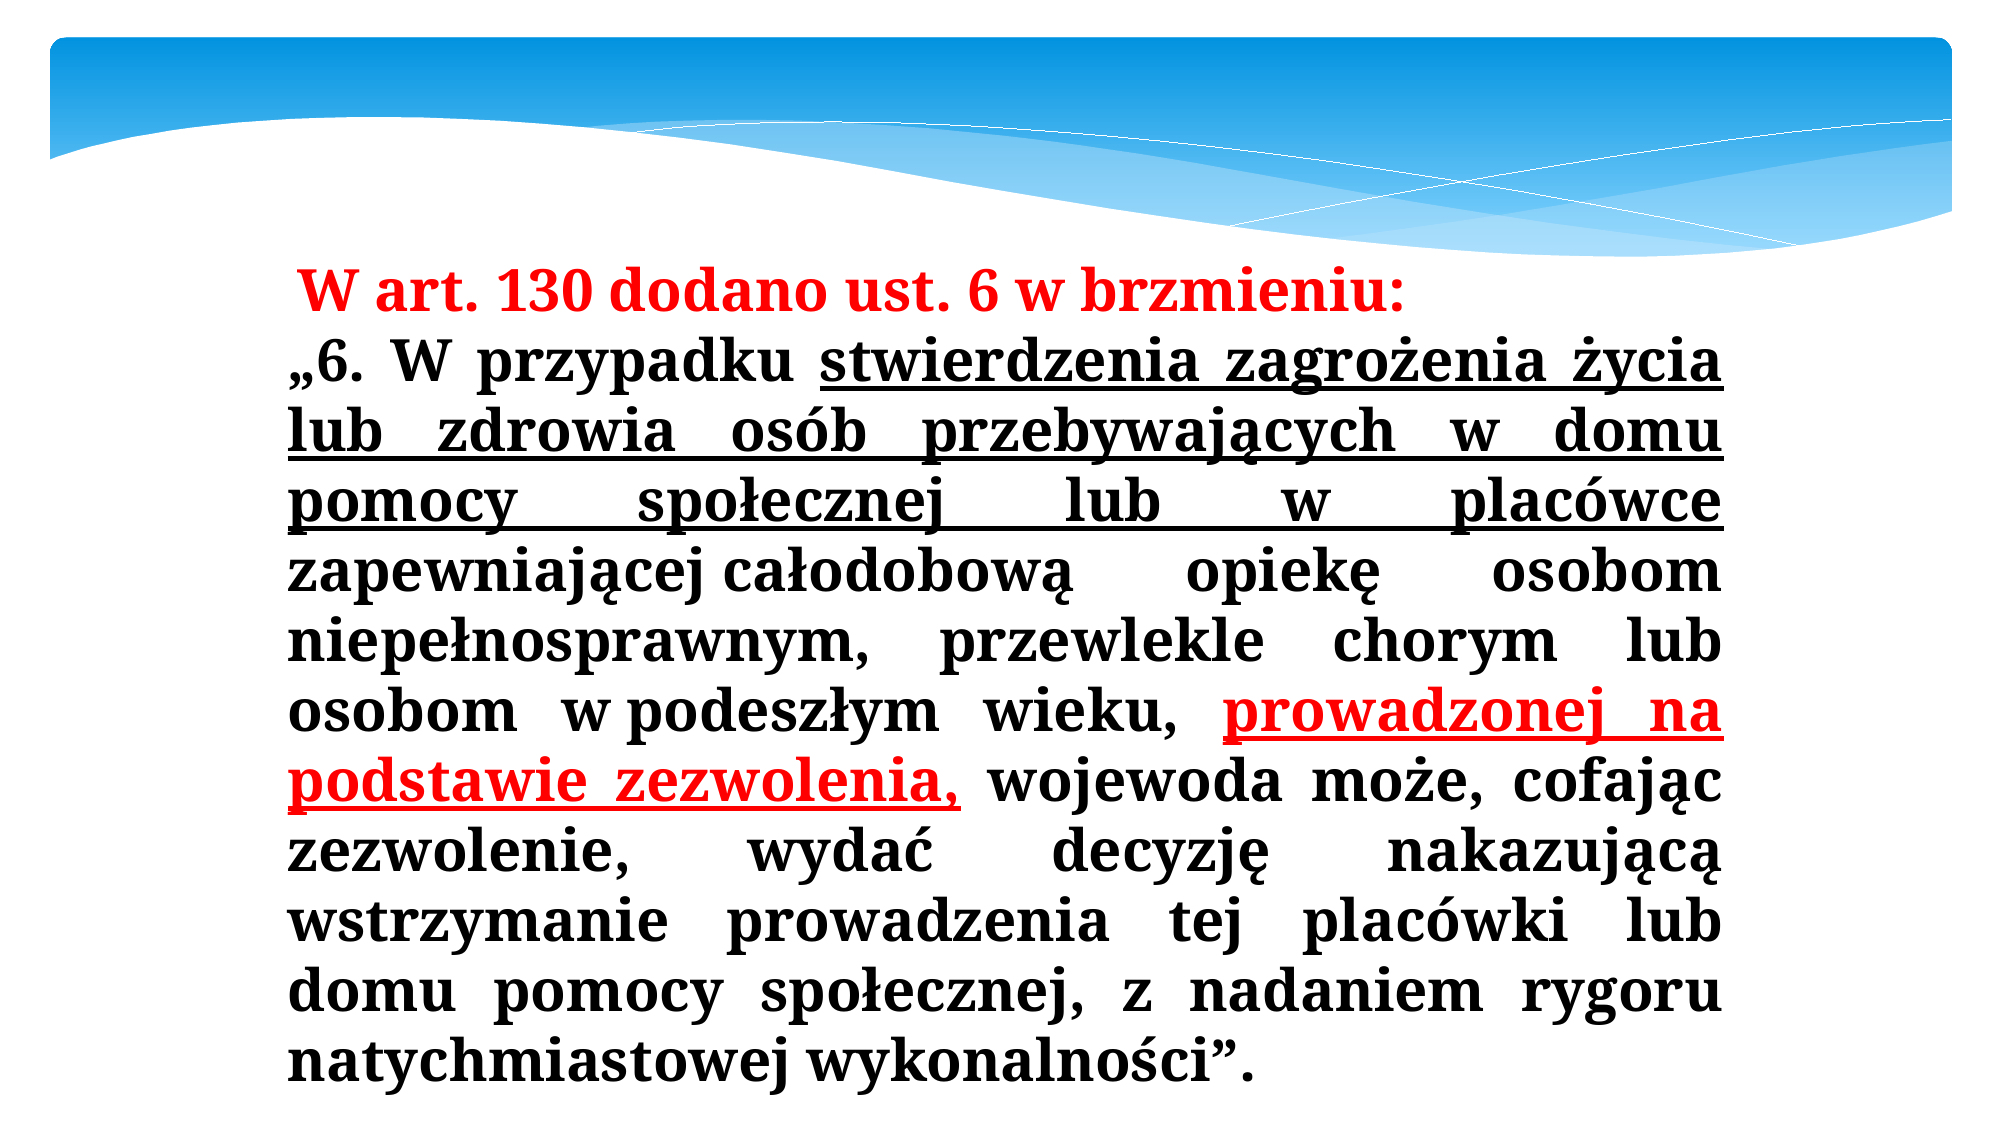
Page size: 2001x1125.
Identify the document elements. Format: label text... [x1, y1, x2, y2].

text_box W art. 130 dodano ust. 6 w brzmieniu: „6. W przypadku stwierdzenia zagrożenia życia lub zdrowia osób przebywających w domu pomocy społecznej lub w placówce zapewniającej całodobową opiekę osobom niepełnosprawnym, przewlekle chorym lub osobom w podeszłym wieku, prowadzonej na podstawie zezwolenia, wojewoda może, cofając zezwolenie, wydać decyzję nakazującą wstrzymanie prowadzenia tej placówki lub domu pomocy społecznej, z nadaniem rygoru natychmiastowej wykonalności”. [273, 246, 1739, 1101]
